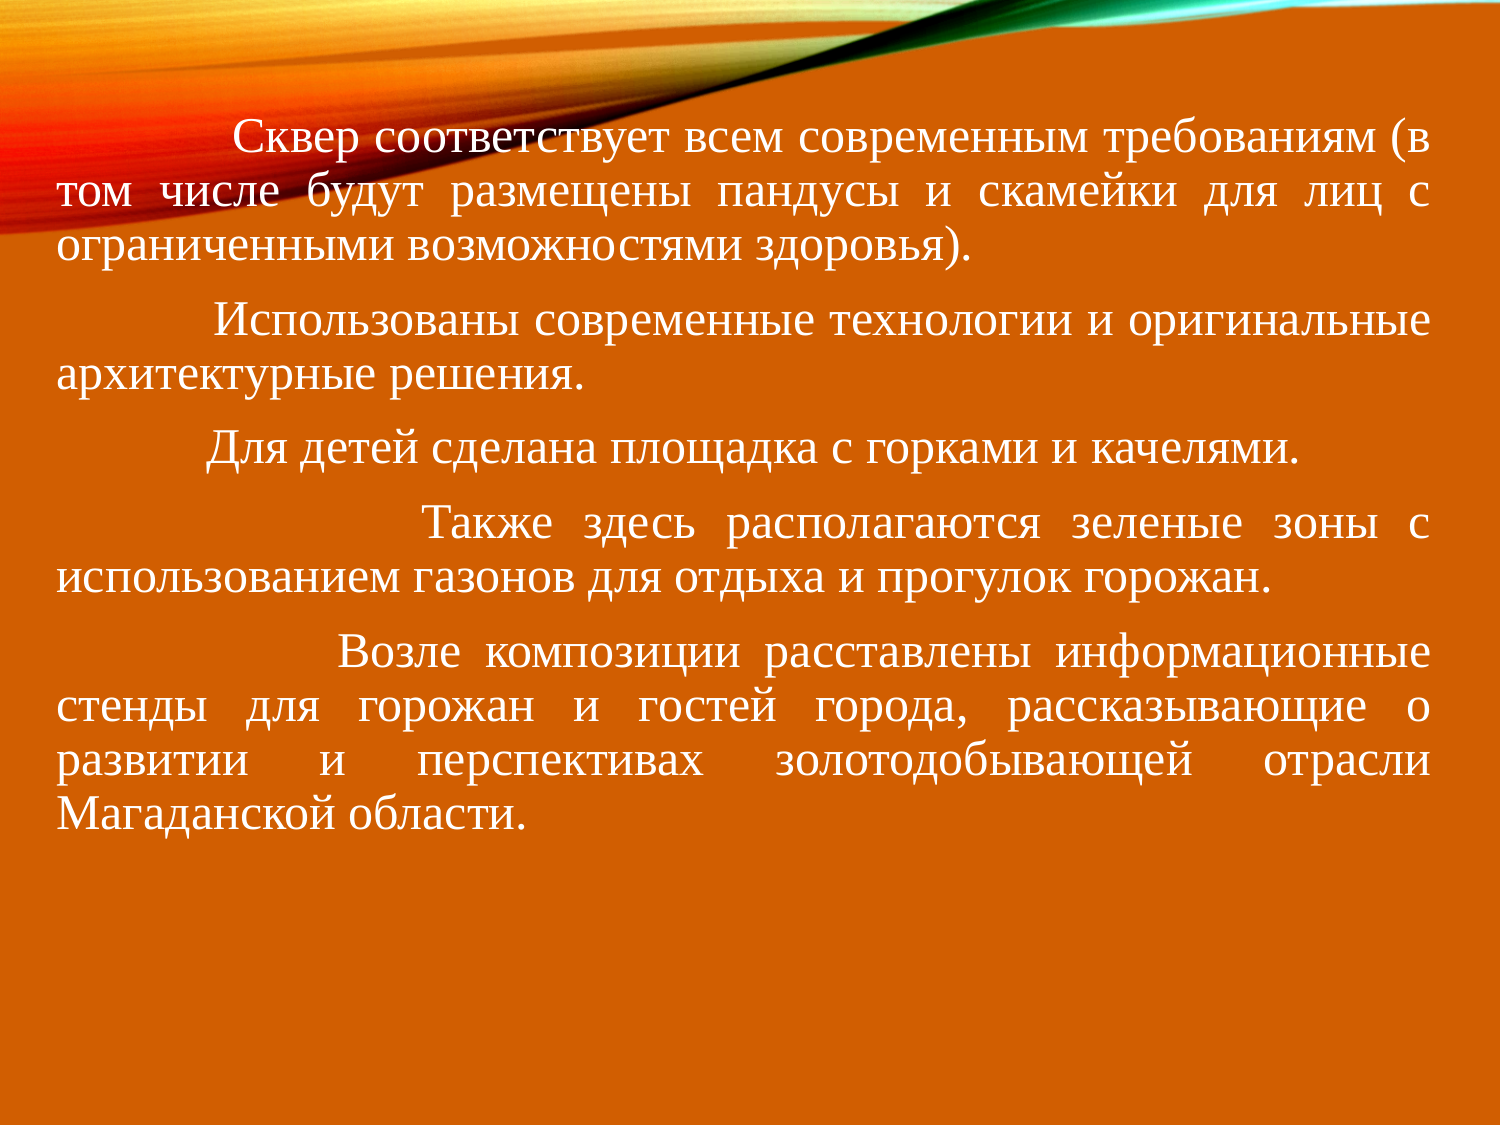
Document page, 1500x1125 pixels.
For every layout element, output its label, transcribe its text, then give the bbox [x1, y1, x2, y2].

list Сквер соответствует всем современным требованиям (в том числе будут размещены пандусы и скамейки для лиц с ограниченными возможностями здоровья). Использованы современные технологии и оригинальные архитектурные решения. Для детей сделана площадка с горками и качелями. Также здесь располагаются зеленые зоны с использованием газонов для отдыха и прогулок горожан. Возле композиции расставлены информационные стенды для горожан и гостей города, рассказывающие о развитии и перспективах золотодобывающей отрасли Магаданской области. [41, 101, 1447, 1024]
picture [0, 0, 1500, 237]
